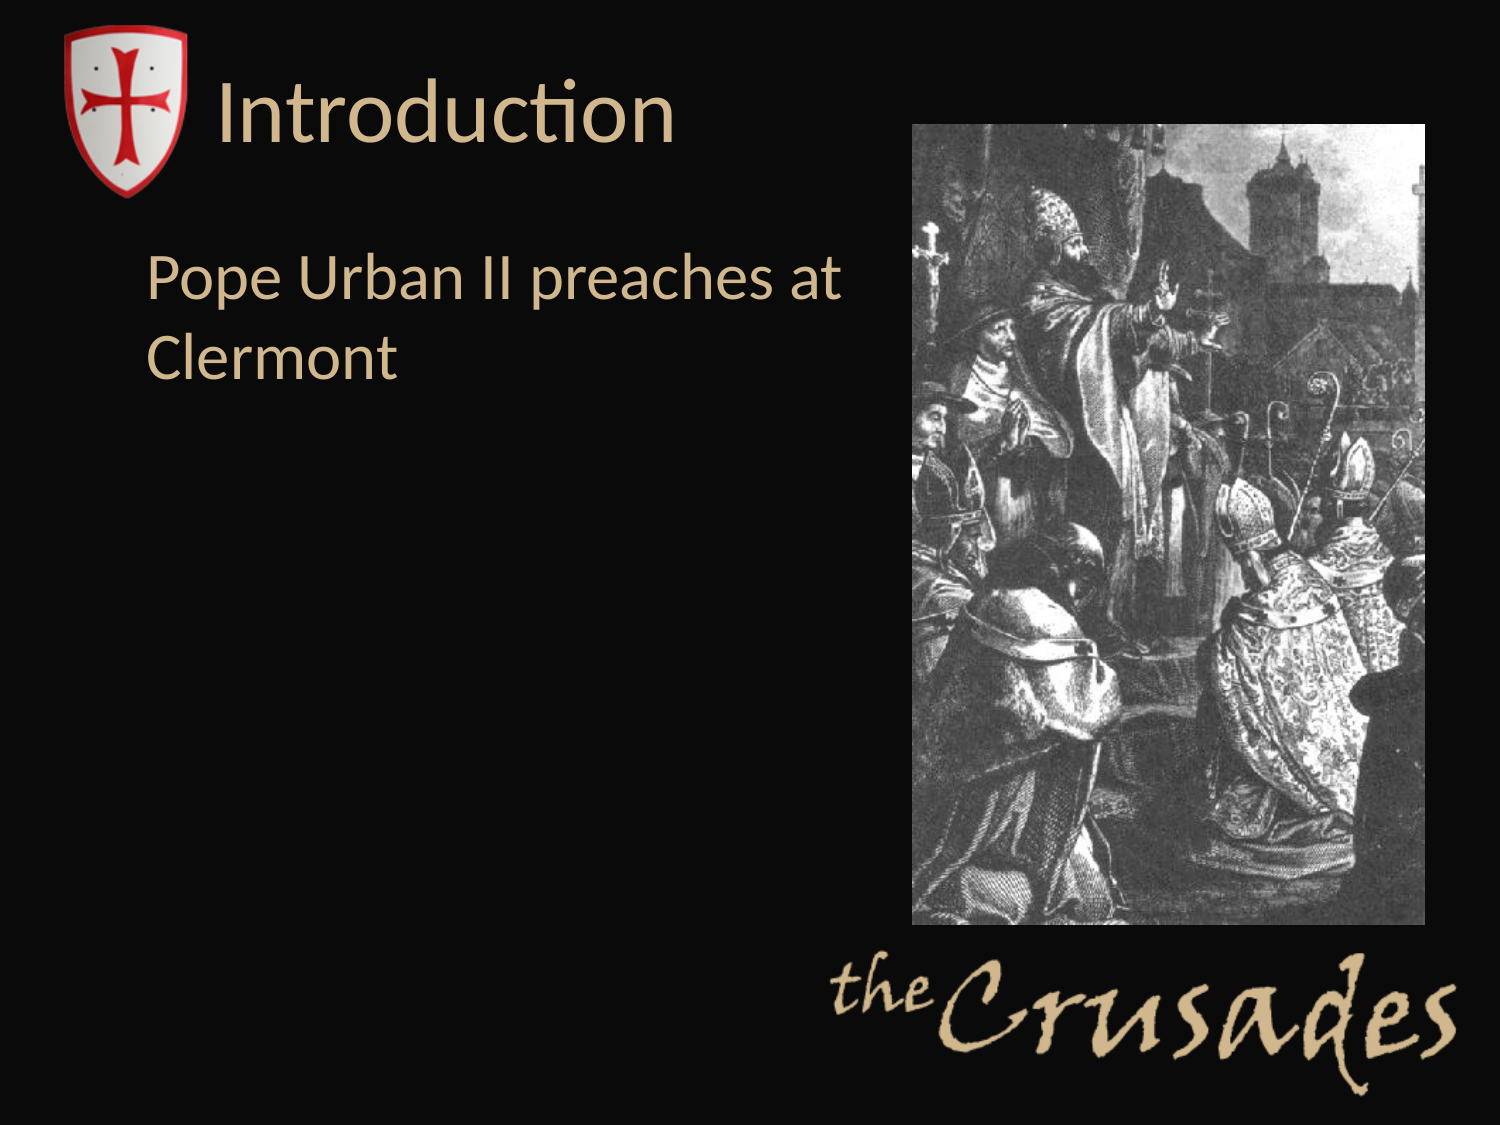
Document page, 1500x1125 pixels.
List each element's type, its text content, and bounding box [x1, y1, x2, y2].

list Pope Urban II preaches at Clermont [75, 224, 900, 988]
picture [0, 0, 1500, 1125]
title Introduction [200, 12, 1425, 200]
